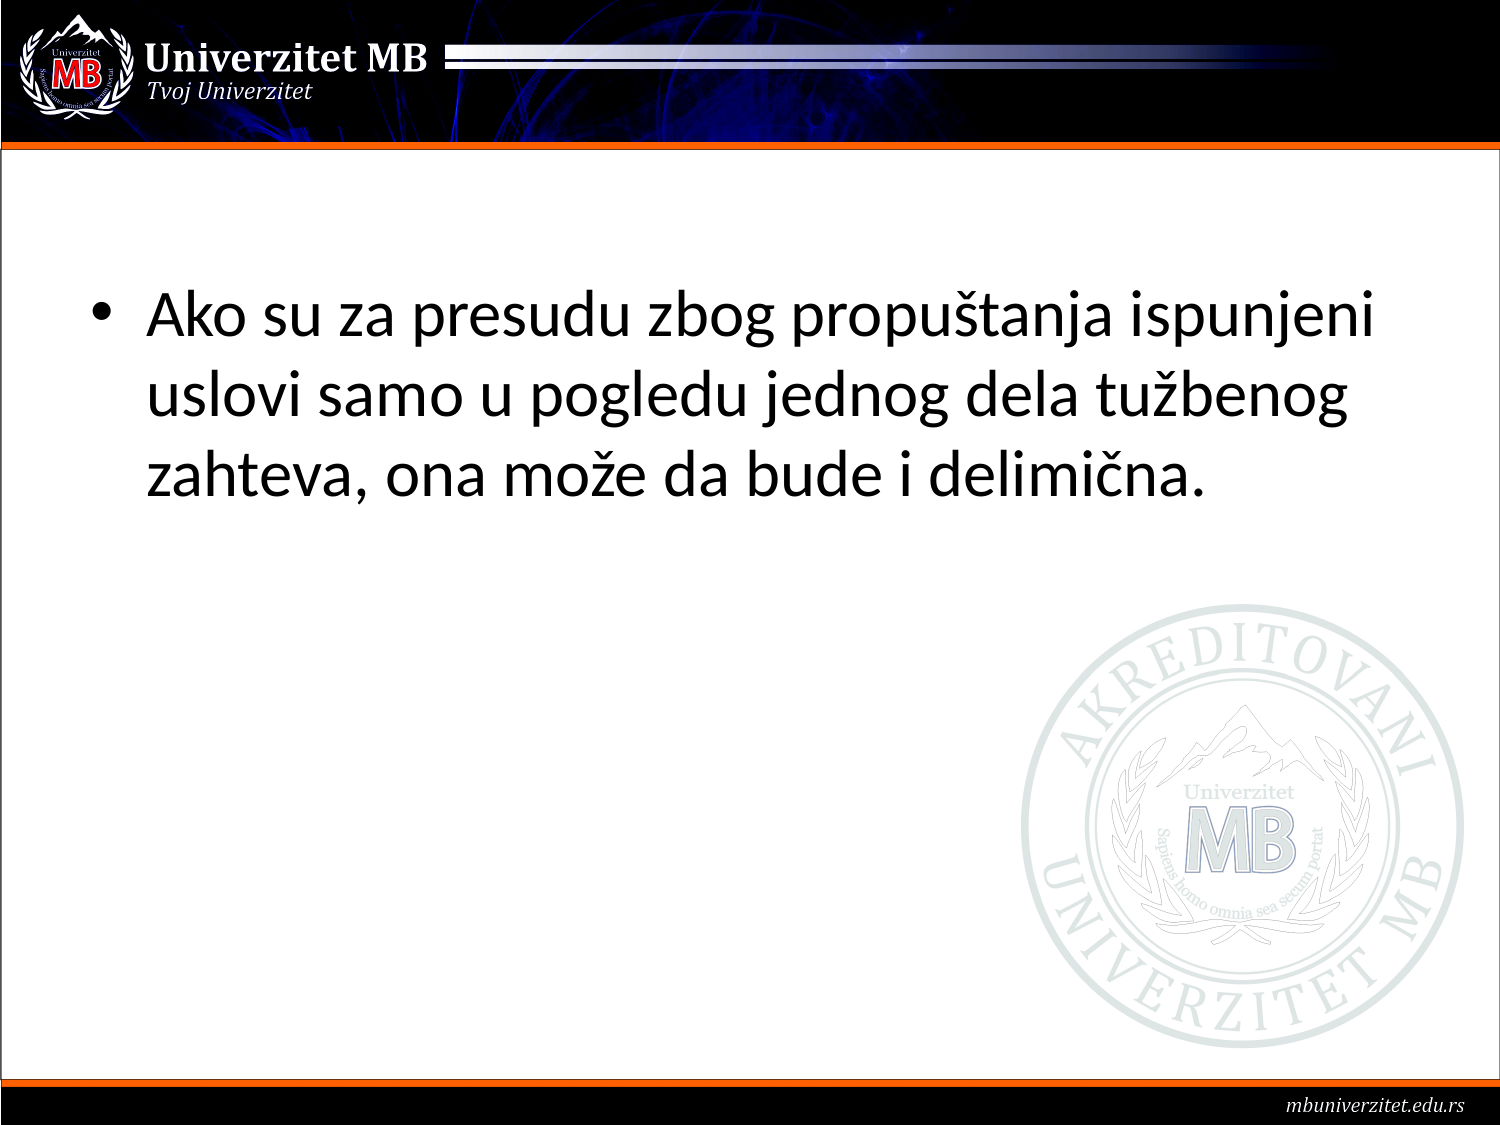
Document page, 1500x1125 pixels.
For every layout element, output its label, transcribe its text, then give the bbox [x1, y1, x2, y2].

picture [0, 0, 1500, 1125]
list Ako su za presudu zbog propuštanja ispunjeni uslovi samo u pogledu jednog dela tužbenog zahteva, ona može da bude i delimična. [75, 262, 1425, 1005]
